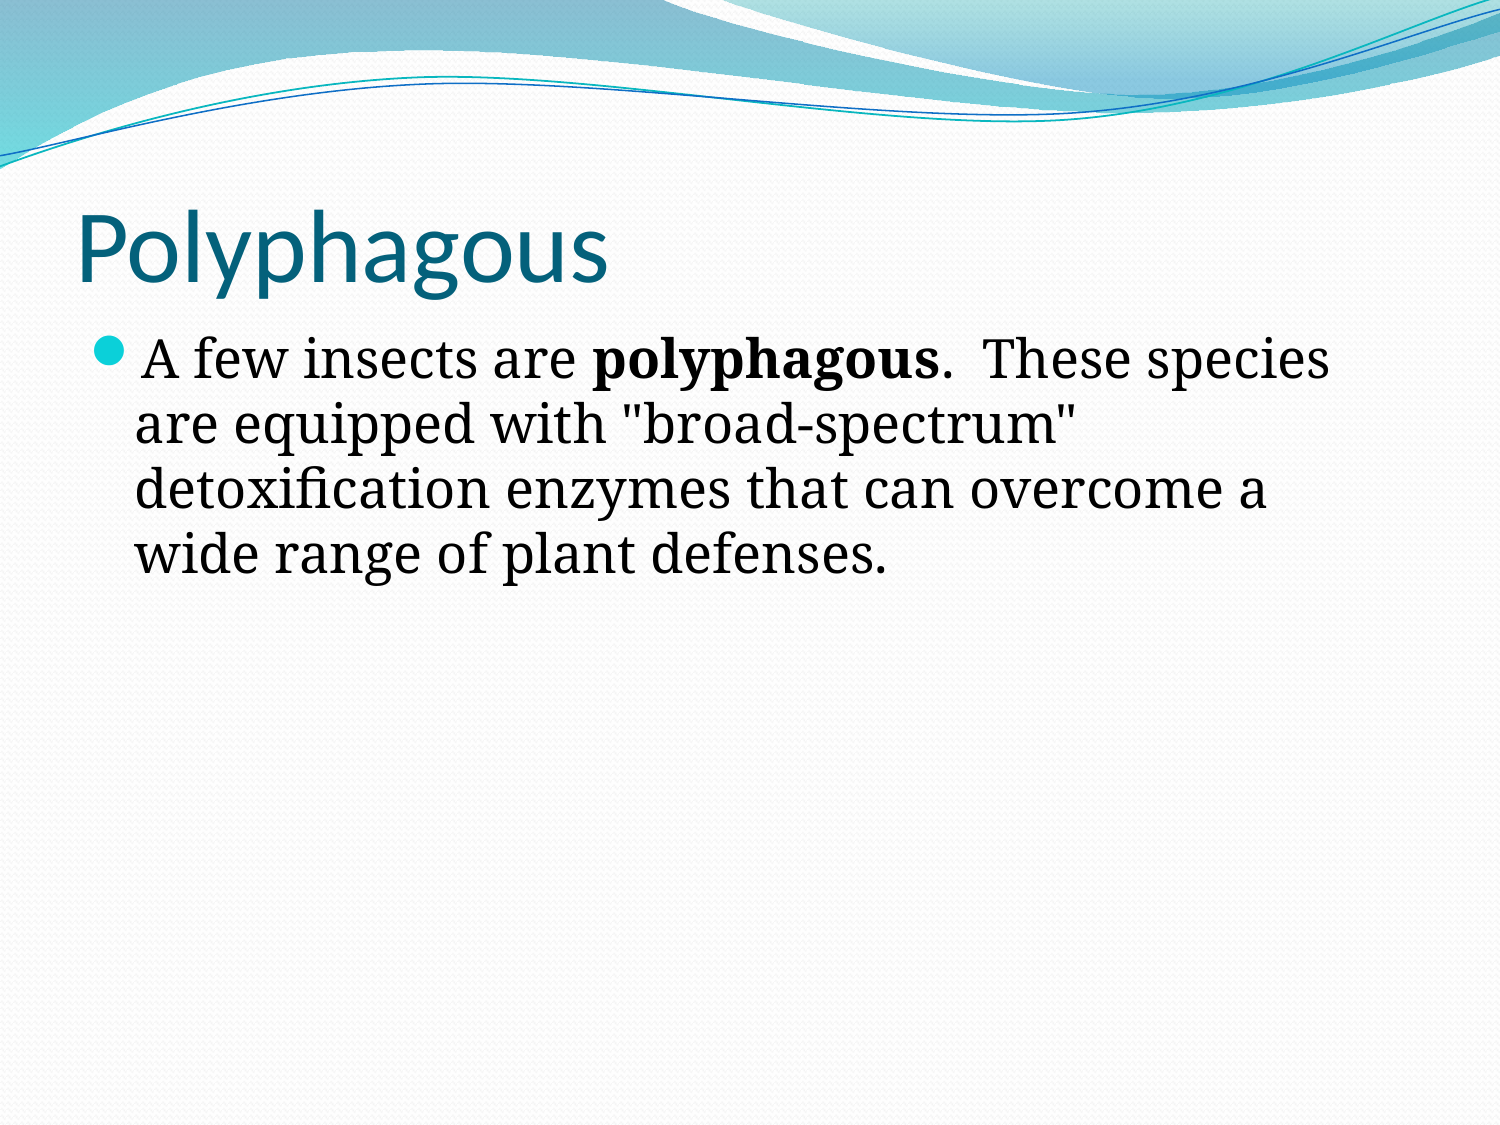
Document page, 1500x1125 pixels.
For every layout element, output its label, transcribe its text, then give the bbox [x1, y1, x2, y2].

list A few insects are polyphagous. These species are equipped with "broad-spectrum" detoxification enzymes that can overcome a wide range of plant defenses. [75, 317, 1425, 1038]
title Polyphagous [75, 115, 1425, 303]
